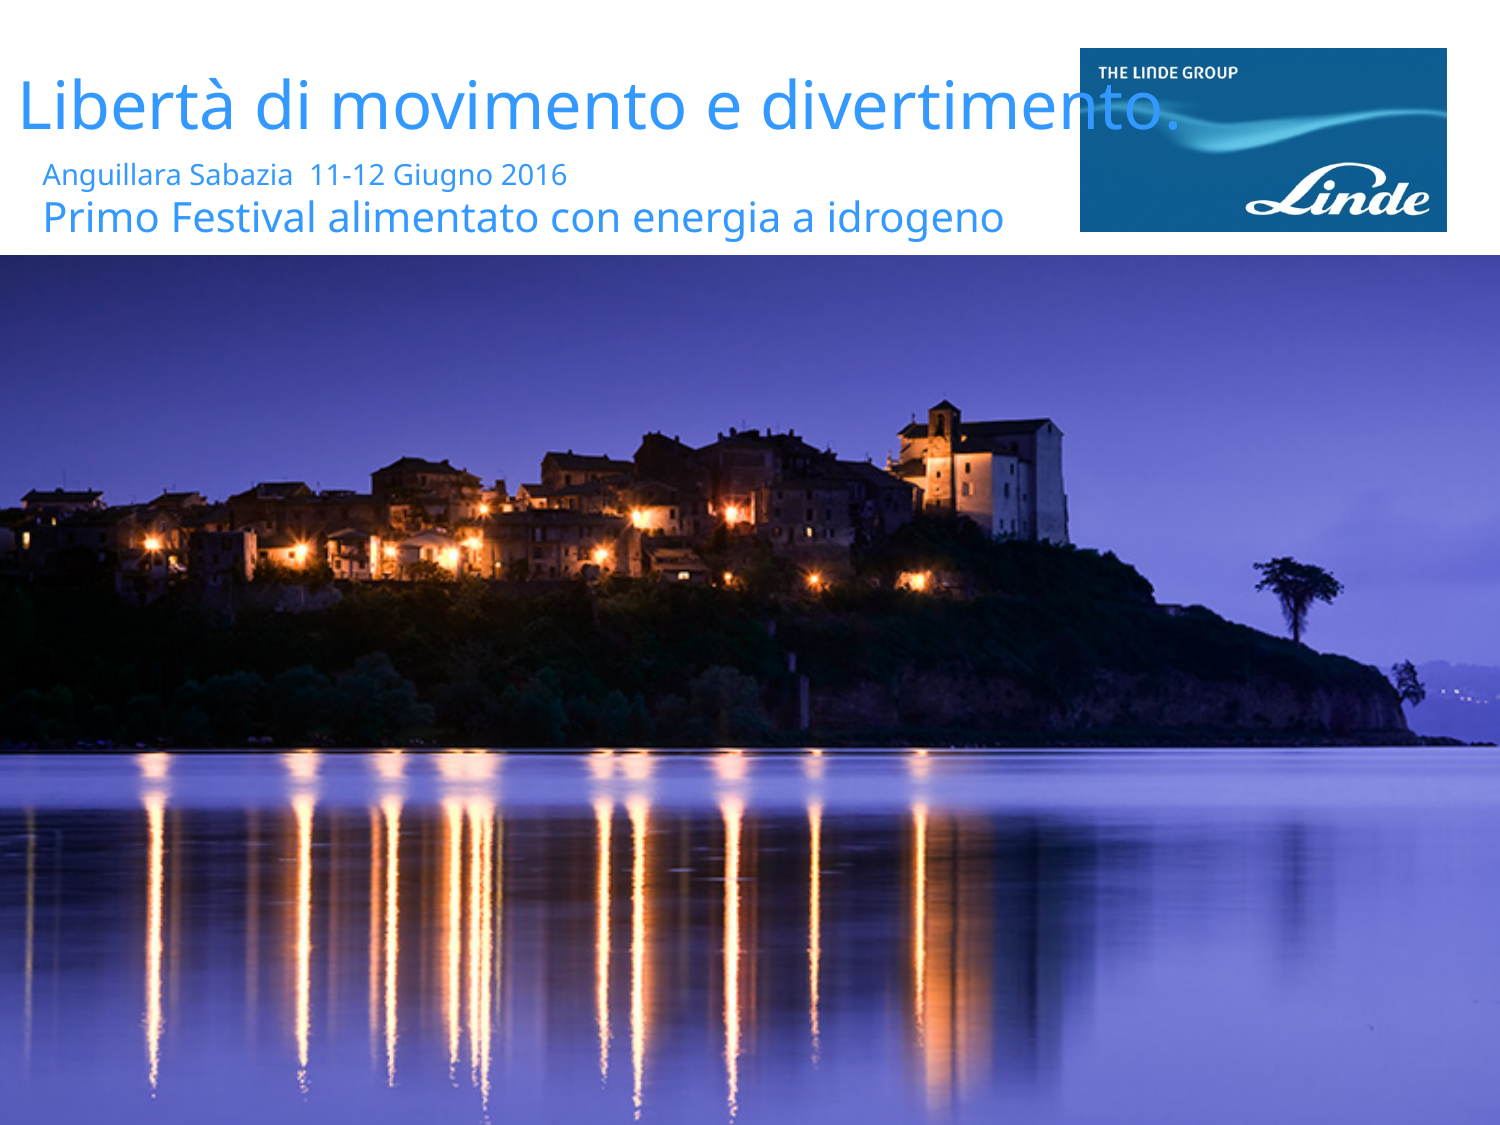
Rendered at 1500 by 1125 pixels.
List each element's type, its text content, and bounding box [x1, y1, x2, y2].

text_box [2, 79, 1353, 254]
picture [1353, 48, 1447, 232]
text_box Libertà di movimento e divertimento. [2, 8, 1353, 79]
text_box Anguillara Sabazia 11-12 Giugno 2016 Primo Festival alimentato con energia a idrogeno [27, 104, 1378, 253]
picture [0, 255, 1500, 1125]
